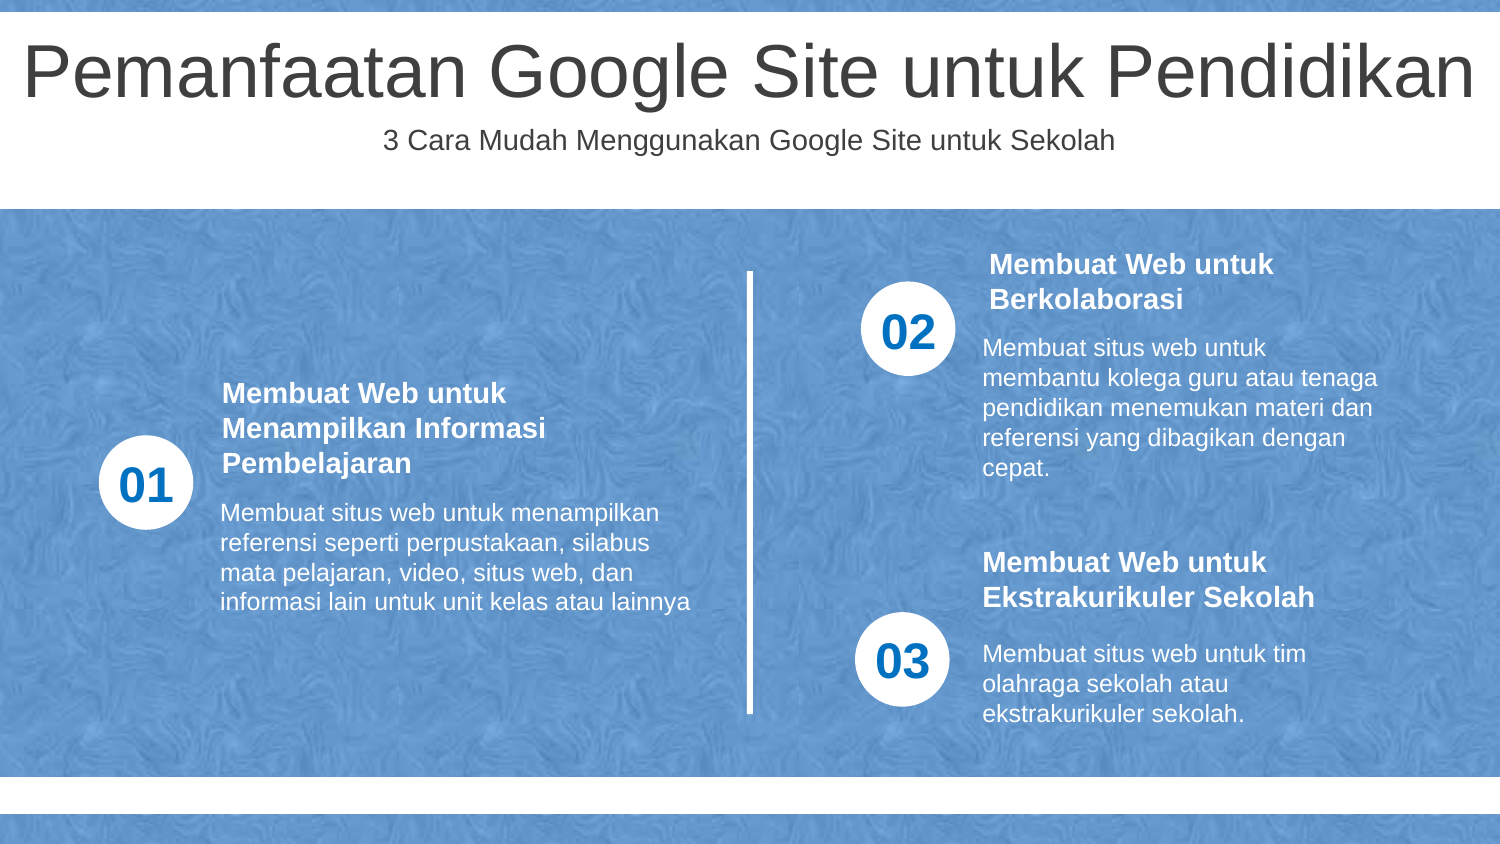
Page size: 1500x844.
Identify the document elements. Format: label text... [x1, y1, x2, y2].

text_box [0, 209, 1500, 777]
text_box [874, 612, 930, 621]
text_box [880, 367, 936, 376]
text_box 02 [855, 291, 961, 367]
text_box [966, 582, 1405, 736]
text_box [117, 520, 175, 530]
text_box [746, 271, 753, 715]
picture [0, 0, 1500, 12]
text_box [118, 435, 174, 444]
text_box [873, 697, 931, 707]
list Pemanfaatan Google Site untuk Pendidikan [0, 20, 1500, 114]
text_box [879, 281, 937, 291]
text_box 01 [93, 444, 199, 520]
list 3 Cara Mudah Menggunakan Google Site untuk Sekolah [0, 114, 1500, 162]
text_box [204, 367, 719, 626]
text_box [966, 237, 1412, 491]
text_box Membuat Web untuk Ekstrakurikuler Sekolah [967, 535, 1405, 582]
text_box 03 [849, 621, 956, 697]
picture [0, 814, 1500, 844]
